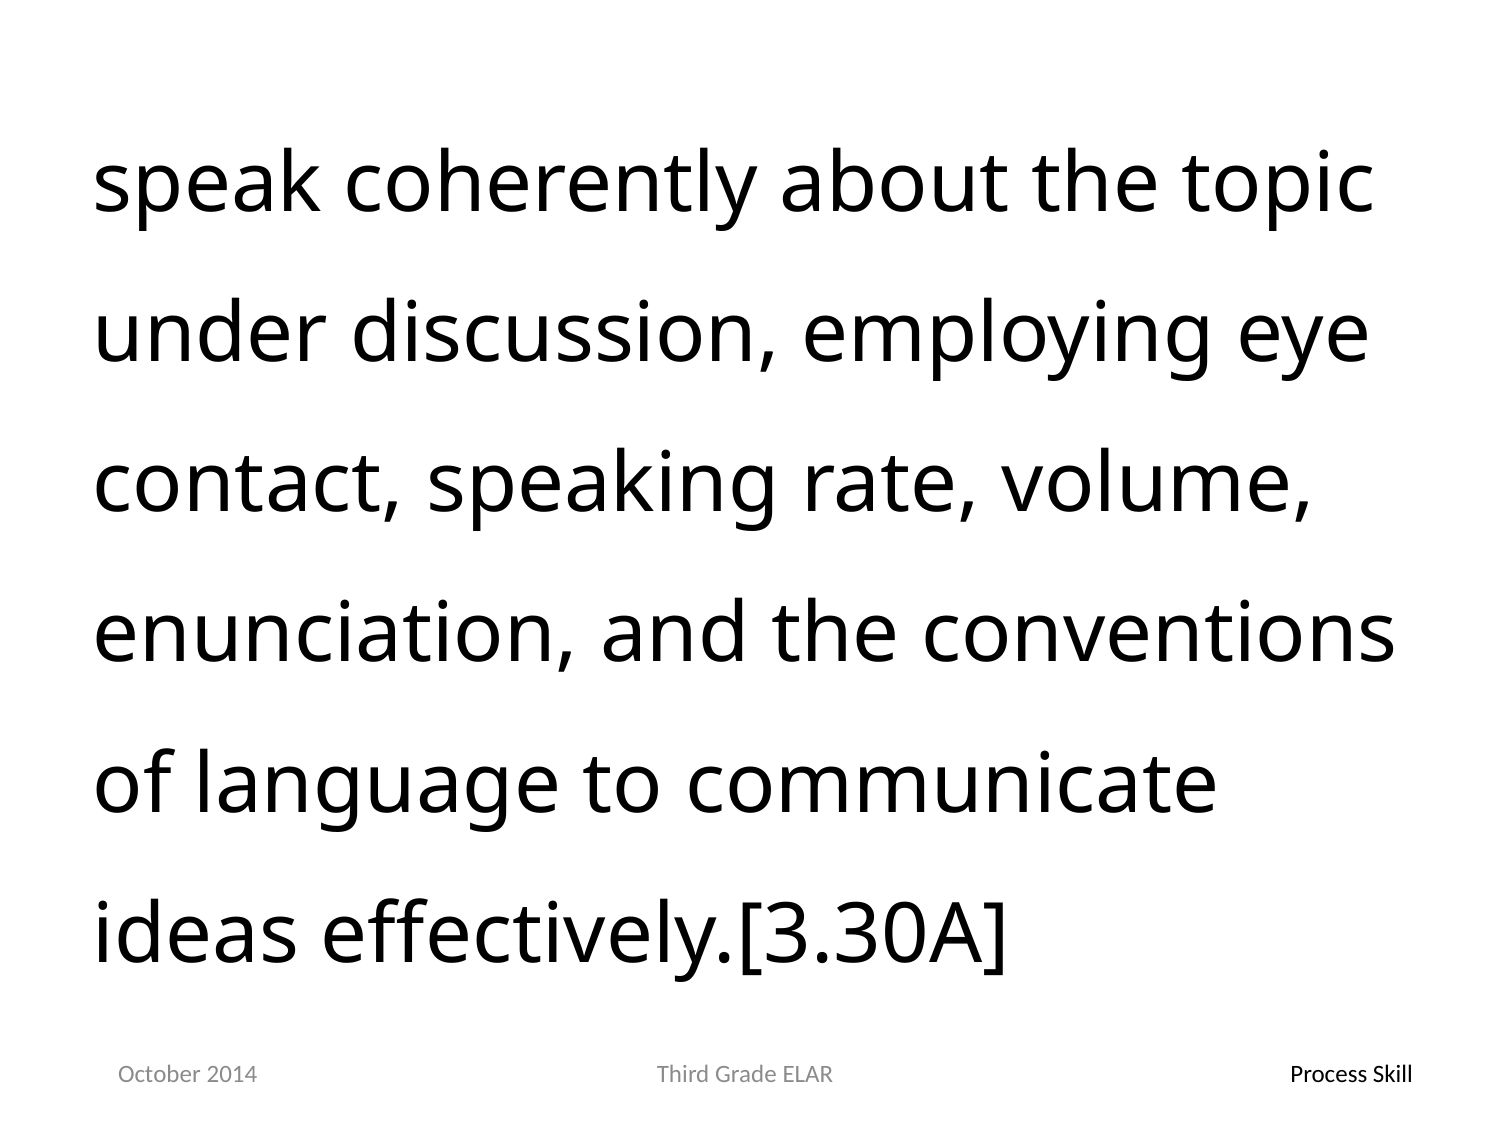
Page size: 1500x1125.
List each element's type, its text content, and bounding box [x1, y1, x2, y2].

subtitle speak coherently about the topic under discussion, employing eye contact, speaking rate, volume, enunciation, and the conventions of language to communicate ideas effectively.[3.30A] [78, 70, 1429, 1014]
footer Third Grade ELAR [492, 1042, 999, 1103]
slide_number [103, 1042, 441, 1103]
